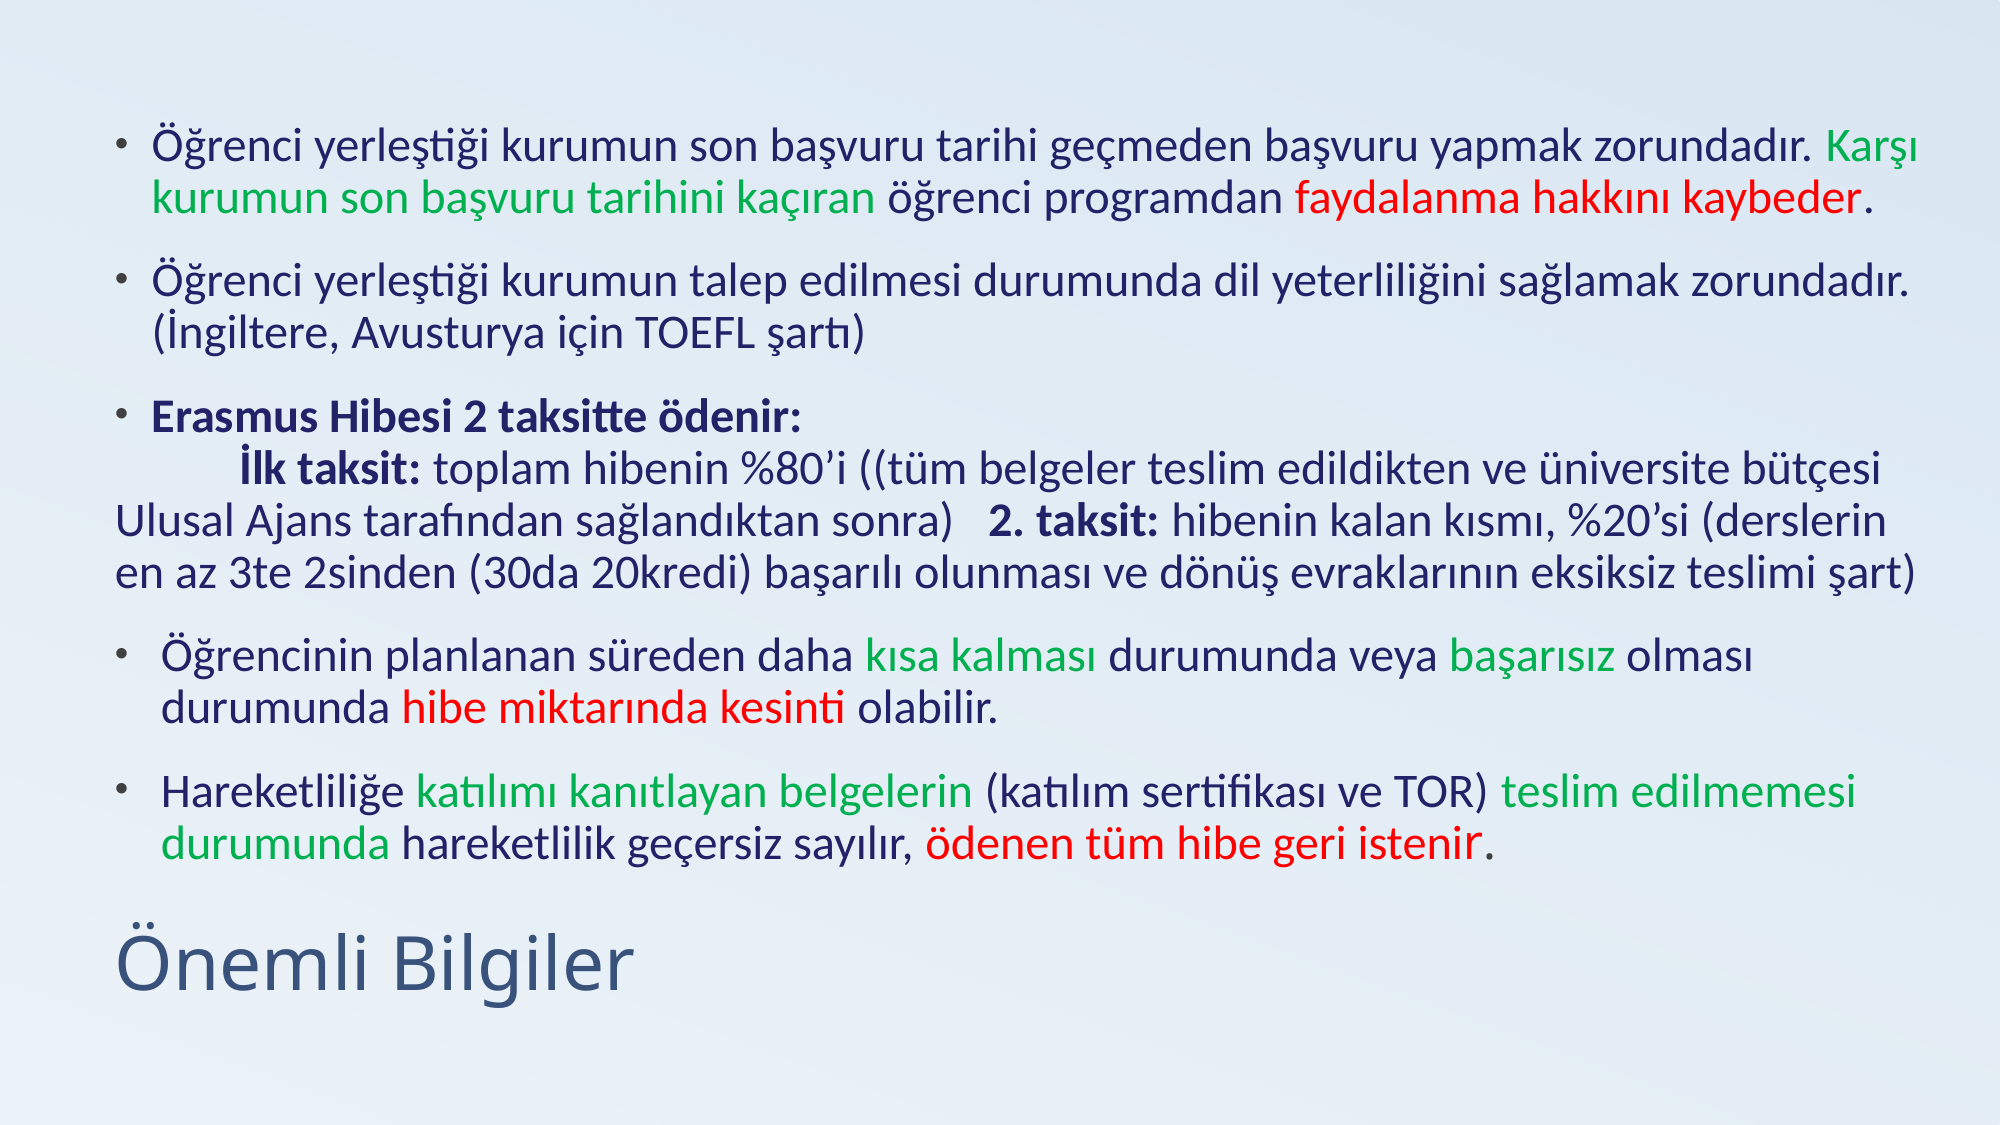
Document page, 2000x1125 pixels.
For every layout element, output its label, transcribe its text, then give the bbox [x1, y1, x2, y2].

title Önemli Bilgiler [99, 917, 1900, 1013]
list Öğrenci yerleştiği kurumun son başvuru tarihi geçmeden başvuru yapmak zorundadır. Karşı kurumun son başvuru tarihini kaçıran öğrenci programdan faydalanma hakkını kaybeder. Öğrenci yerleştiği kurumun talep edilmesi durumunda dil yeterliliğini sağlamak zorundadır. (İngiltere, Avusturya için TOEFL şartı) Erasmus Hibesi 2 taksitte ödenir: İlk taksit: toplam hibenin %80’i ((tüm belgeler teslim edildikten ve üniversite bütçesi Ulusal Ajans tarafından sağlandıktan sonra) 2. taksit: hibenin kalan kısmı, %20’si (derslerin en az 3te 2sinden (30da 20kredi) başarılı olunması ve dönüş evraklarının eksiksiz teslimi şart) Öğrencinin planlanan süreden daha kısa kalması durumunda veya başarısız olması durumunda hibe miktarında kesinti olabilir. Hareketliliğe katılımı kanıtlayan belgelerin (katılım sertifikası ve TOR) teslim edilmemesi durumunda hareketlilik geçersiz sayılır, ödenen tüm hibe geri istenir. [99, 112, 1957, 917]
